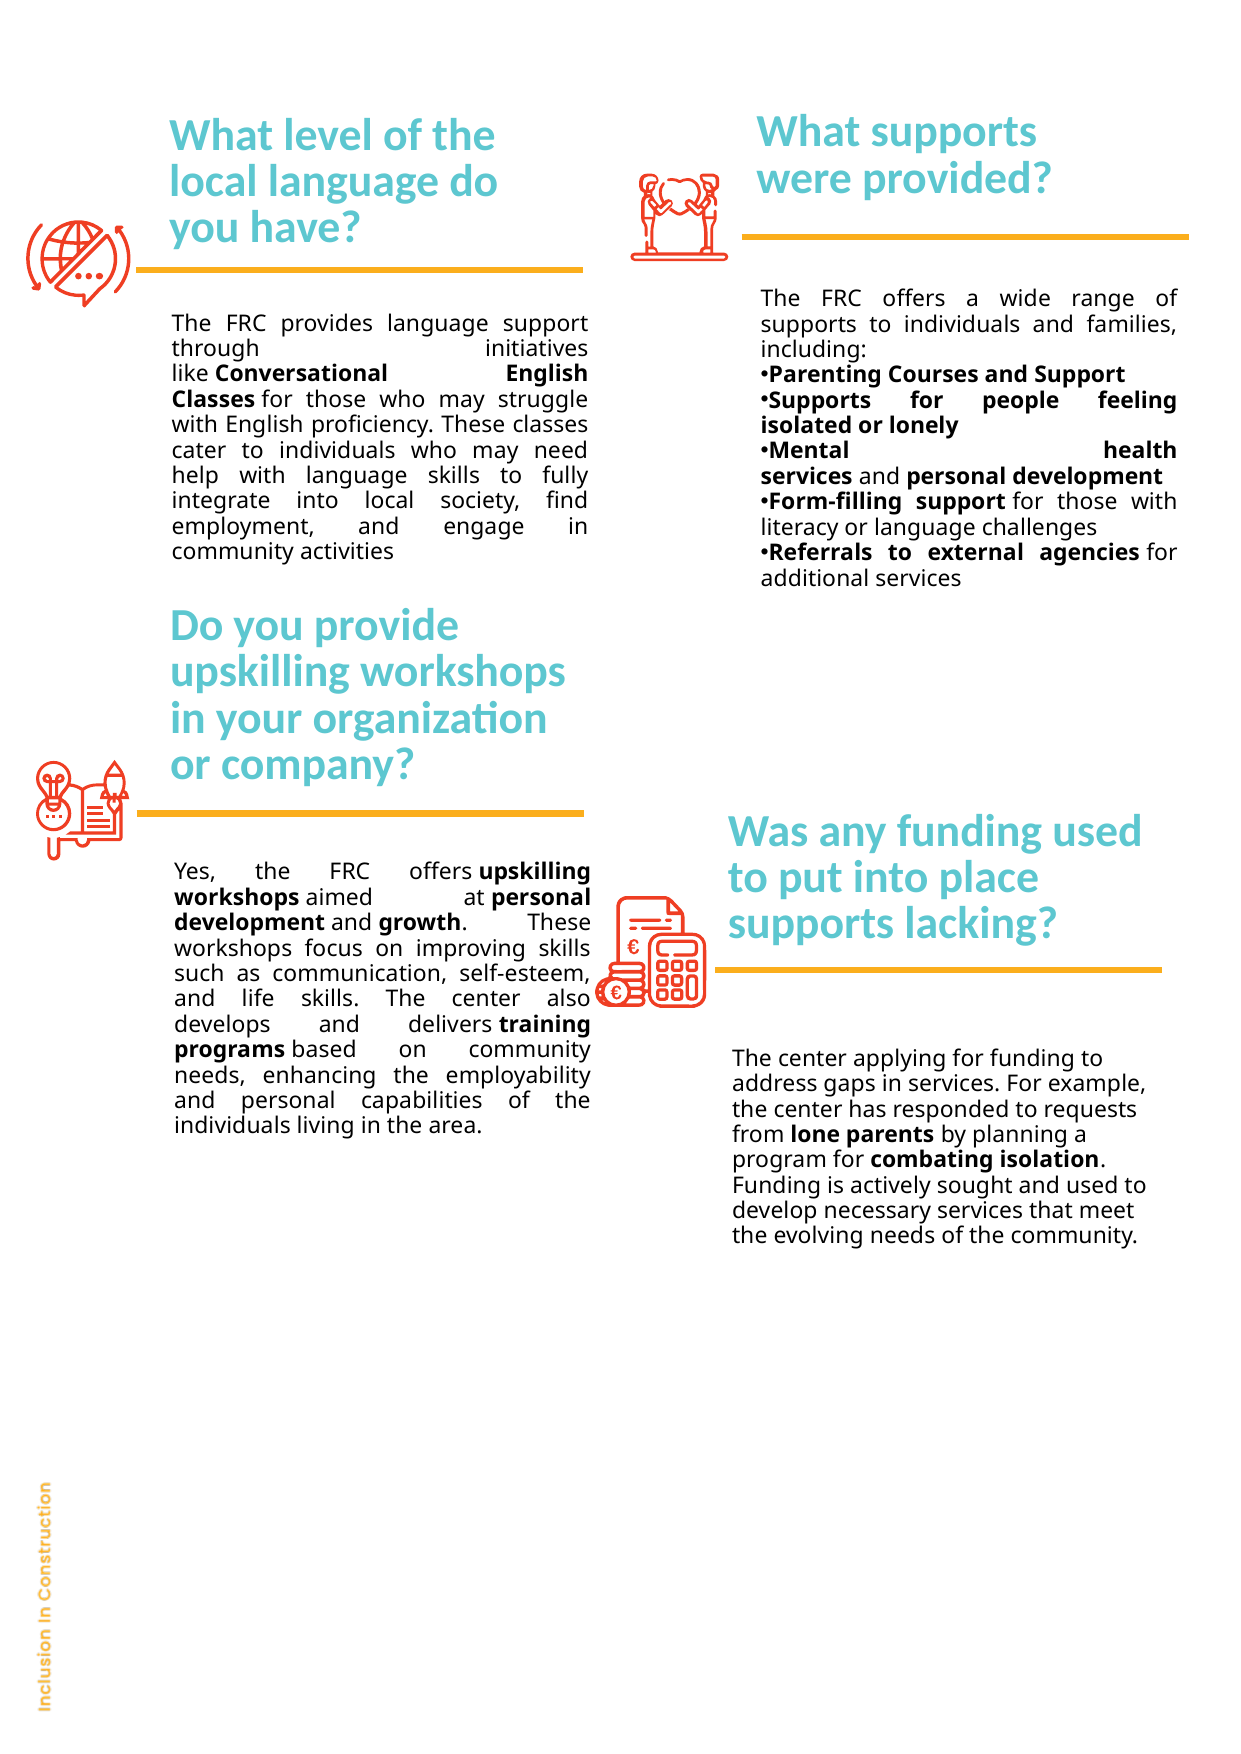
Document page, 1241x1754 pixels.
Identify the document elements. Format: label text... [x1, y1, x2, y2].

list Do you provide upskilling workshops in your organization or company? [155, 596, 606, 836]
list Yes, the FRC offers upskilling workshops aimed at personal development and growth. These workshops focus on improving skills such as communication, self-esteem, and life skills. The center also develops and delivers training programs based on community needs, enhancing the employability and personal capabilities of the individuals living in the area. [159, 851, 607, 1233]
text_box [35, 759, 130, 862]
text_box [25, 219, 131, 309]
picture [28, 1482, 64, 1754]
list The center applying for funding to address gaps in services. For example, the center has responded to requests from lone parents by planning a program for combating isolation. Funding is actively sought and used to develop necessary services that meet the evolving needs of the community. [716, 1037, 1165, 1419]
list Was any funding used to put into place supports lacking? [712, 801, 1164, 1042]
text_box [629, 173, 729, 262]
list The FRC provides language support through initiatives like Conversational English Classes for those who may struggle with English proficiency. These classes cater to individuals who may need help with language skills to fully integrate into local society, find employment, and engage in community activities [156, 302, 604, 596]
list What level of the local language do you have? [154, 105, 580, 261]
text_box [594, 895, 707, 1009]
list What supports were provided? [741, 102, 1193, 216]
list The FRC offers a wide range of supports to individuals and families, including: Parenting Courses and Support Supports for people feeling isolated or lonely Mental health services and personal development Form-filling support for those with literacy or language challenges Referrals to external agencies for additional services [745, 278, 1193, 659]
